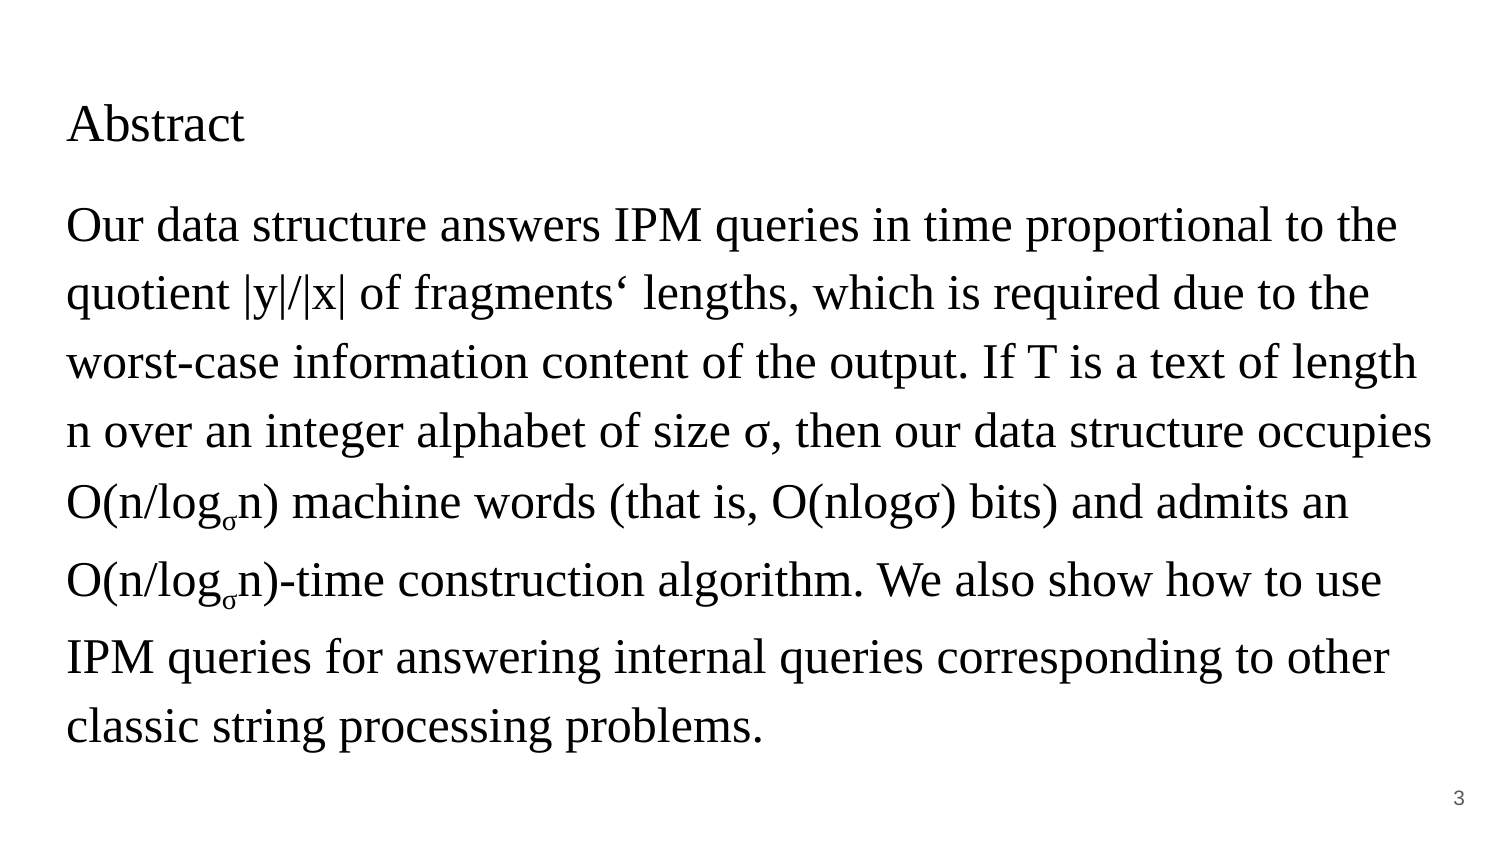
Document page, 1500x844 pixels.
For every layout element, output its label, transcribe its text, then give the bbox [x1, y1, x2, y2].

slide_number 3 [1389, 764, 1480, 830]
title Abstract [51, 72, 1449, 166]
list Our data structure answers IPM queries in time proportional to the quotient |y|/|x| of fragments‘ lengths, which is required due to the worst-case information content of the output. If T is a text of length n over an integer alphabet of size σ, then our data structure occupies O(n/logσn) machine words (that is, O(nlogσ) bits) and admits an O(n/logσn)-time construction algorithm. We also show how to use IPM queries for answering internal queries corresponding to other classic string processing problems. [51, 166, 1449, 728]
